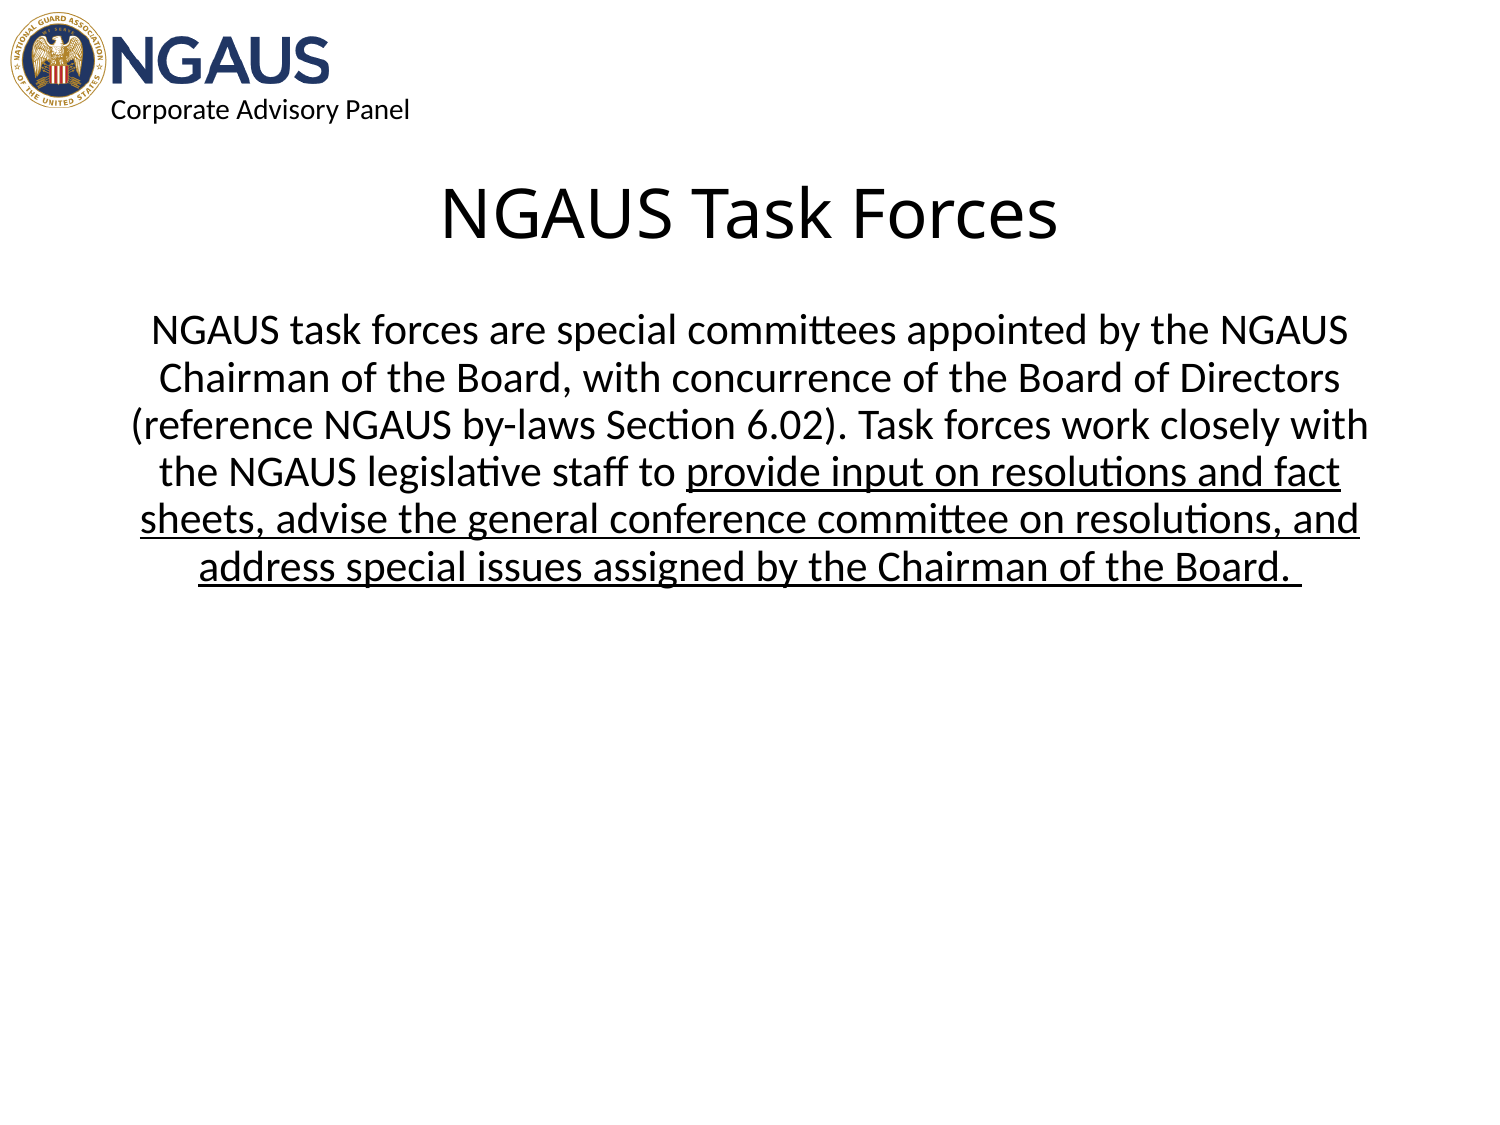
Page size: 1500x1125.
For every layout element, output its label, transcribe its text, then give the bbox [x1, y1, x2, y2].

picture [10, 12, 329, 108]
title NGAUS Task Forces [103, 107, 1397, 299]
list NGAUS task forces are special committees appointed by the NGAUS Chairman of the Board, with concurrence of the Board of Directors (reference NGAUS by-laws Section 6.02). Task forces work closely with the NGAUS legislative staff to provide input on resolutions and fact sheets, advise the general conference committee on resolutions, and address special issues assigned by the Chairman of the Board. [103, 299, 1397, 1014]
